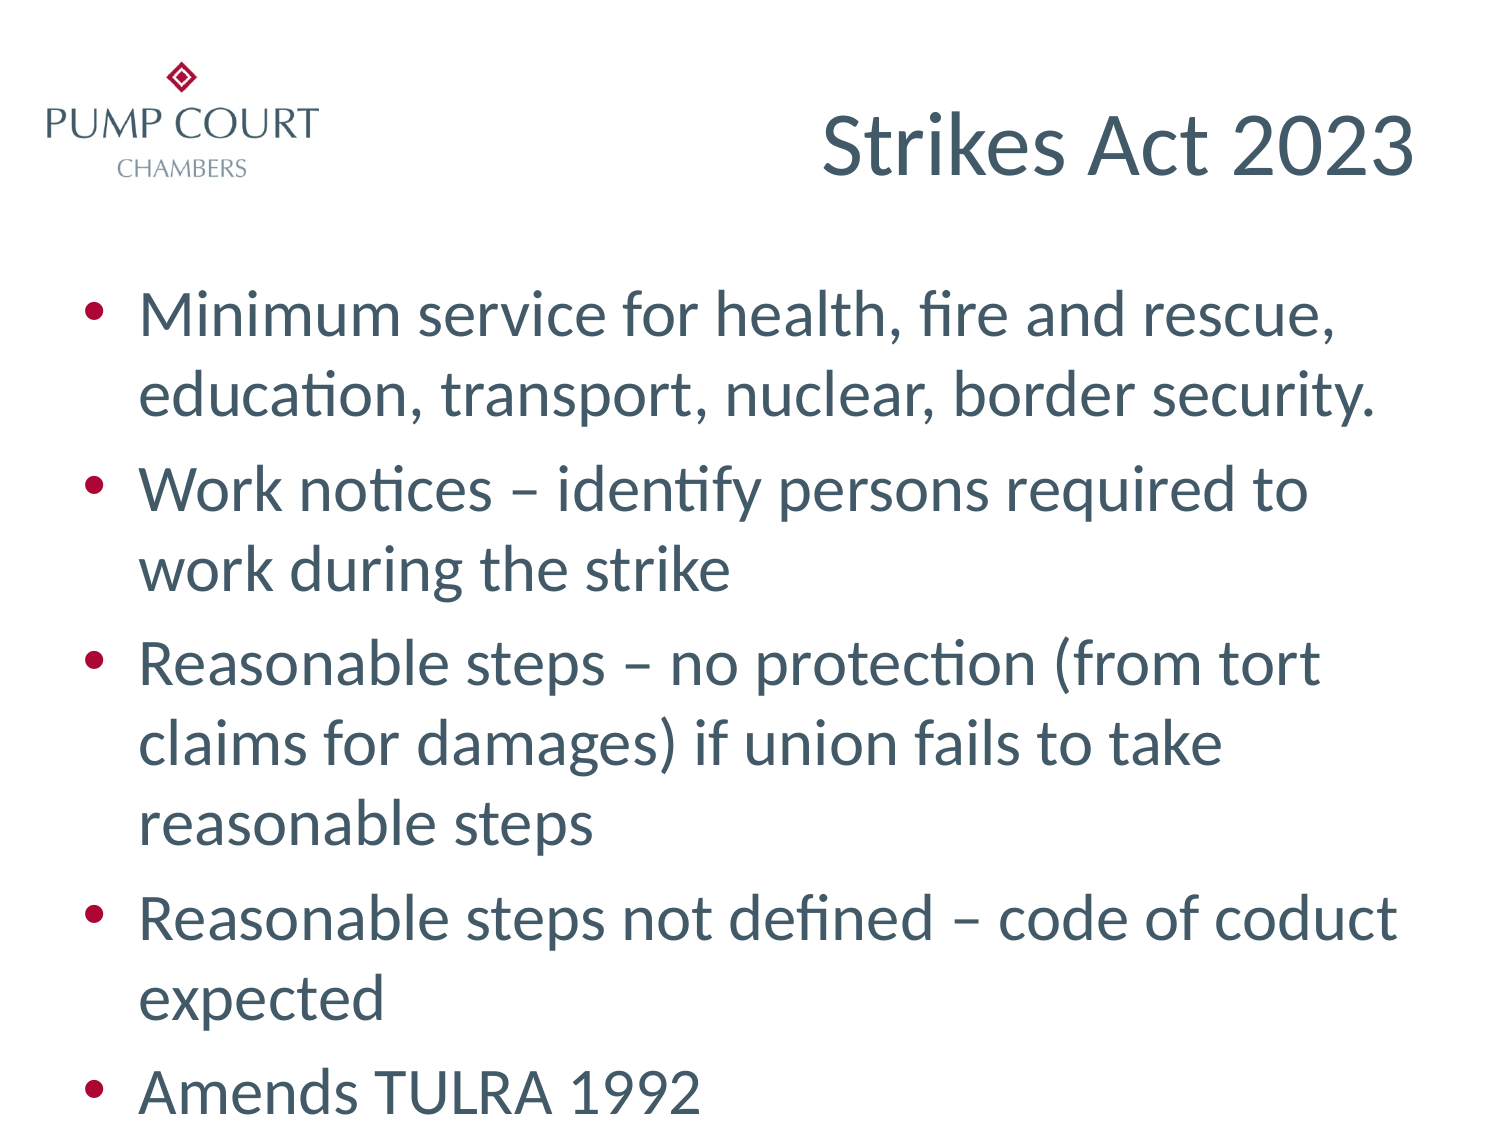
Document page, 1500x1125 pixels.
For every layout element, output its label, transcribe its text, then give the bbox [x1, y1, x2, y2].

list Minimum service for health, fire and rescue, education, transport, nuclear, border security. Work notices – identify persons required to work during the strike Reasonable steps – no protection (from tort claims for damages) if union fails to take reasonable steps Reasonable steps not defined – code of coduct expected Amends TULRA 1992 [75, 262, 1425, 1125]
title Strikes Act 2023 [75, 15, 1425, 262]
picture [41, 54, 75, 184]
